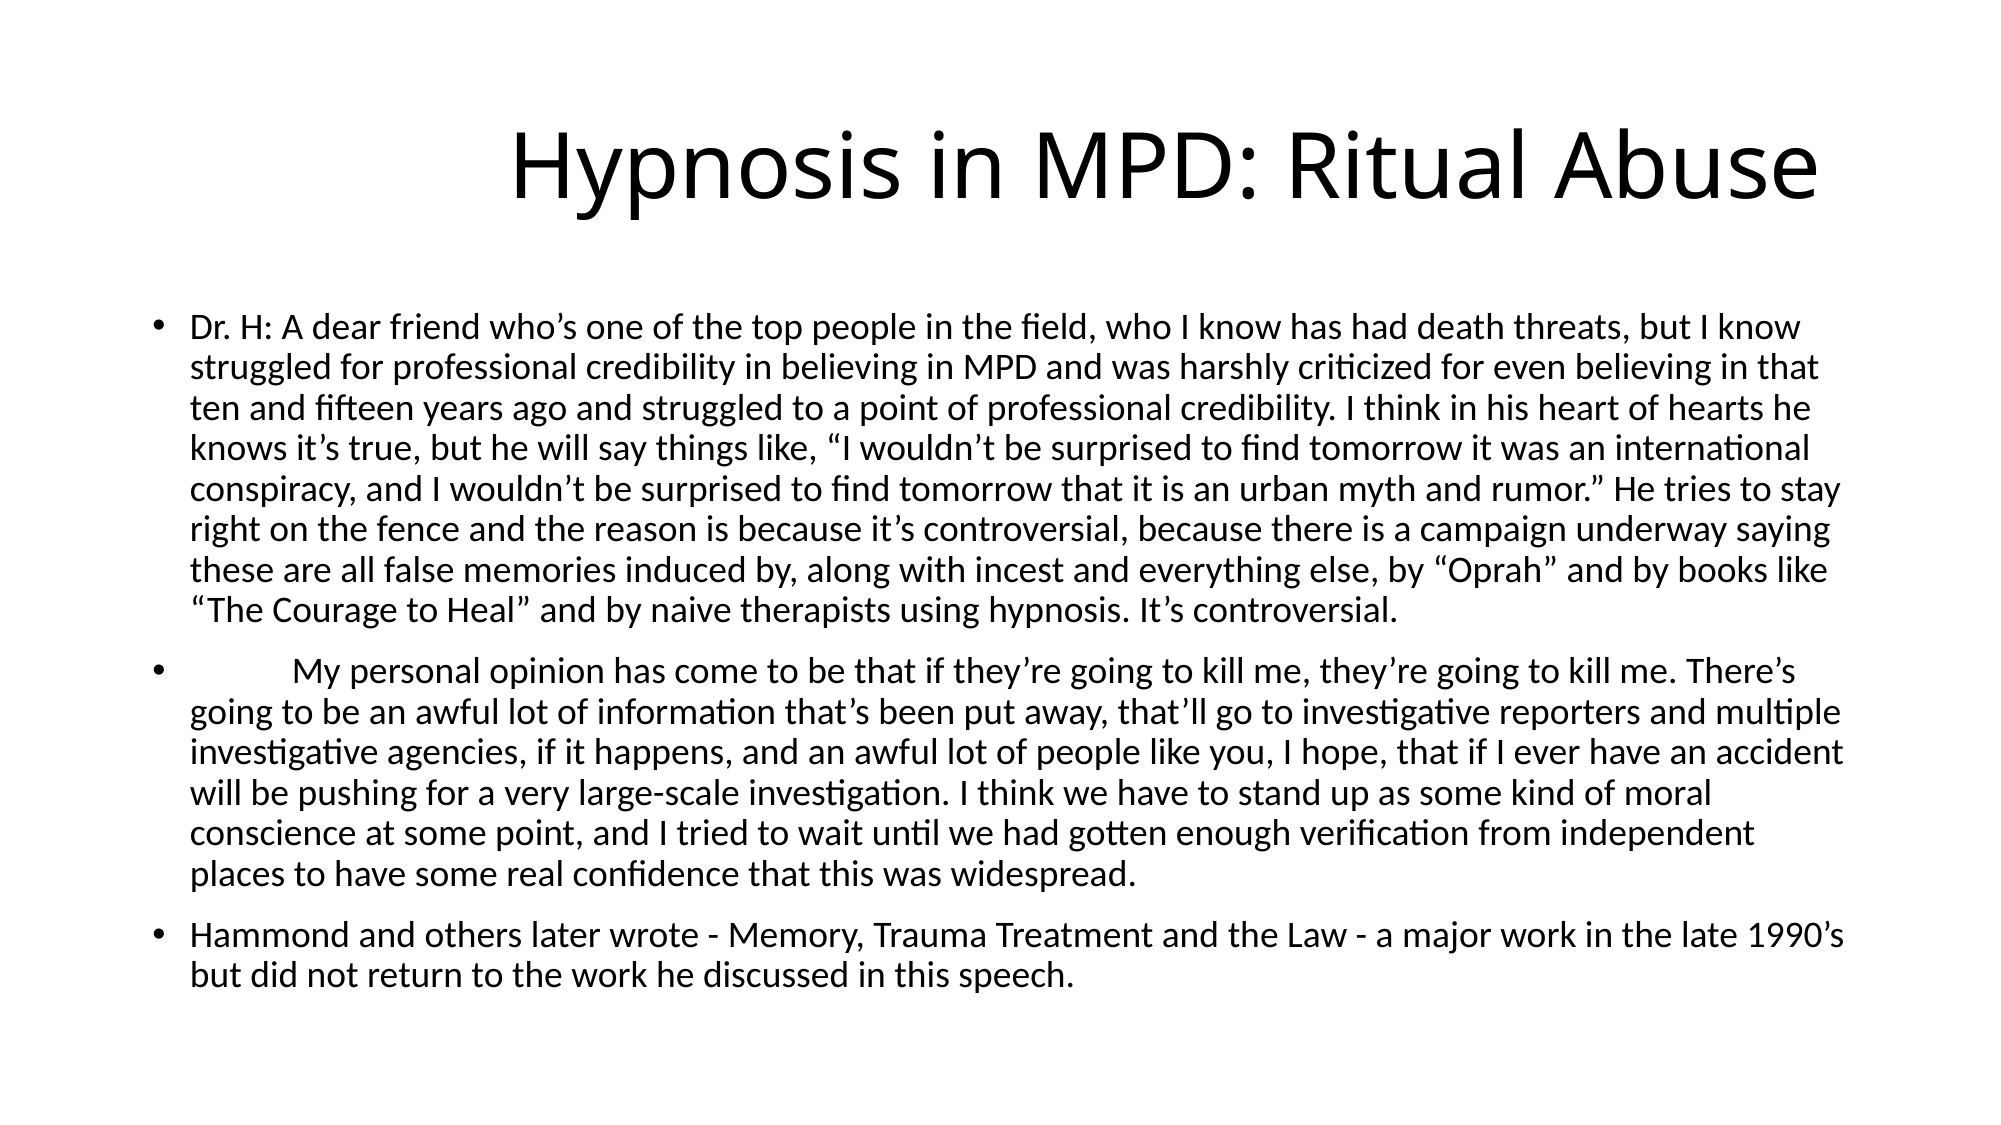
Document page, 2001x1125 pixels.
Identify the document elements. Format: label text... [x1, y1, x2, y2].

title Hypnosis in MPD: Ritual Abuse [137, 59, 1863, 278]
list Dr. H: A dear friend who’s one of the top people in the field, who I know has had death threats, but I know struggled for professional credibility in believing in MPD and was harshly criticized for even believing in that ten and fifteen years ago and struggled to a point of professional credibility. I think in his heart of hearts he knows it’s true, but he will say things like, “I wouldn’t be surprised to find tomorrow it was an international conspiracy, and I wouldn’t be surprised to find tomorrow that it is an urban myth and rumor.” He tries to stay right on the fence and the reason is because it’s controversial, because there is a campaign underway saying these are all false memories induced by, along with incest and everything else, by “Oprah” and by books like “The Courage to Heal” and by naive therapists using hypnosis. It’s controversial. My personal opinion has come to be that if they’re going to kill me, they’re going to kill me. There’s going to be an awful lot of information that’s been put away, that’ll go to investigative reporters and multiple investigative agencies, if it happens, and an awful lot of people like you, I hope, that if I ever have an accident will be pushing for a very large-scale investigation. I think we have to stand up as some kind of moral conscience at some point, and I tried to wait until we had gotten enough verification from independent places to have some real confidence that this was widespread. Hammond and others later wrote - Memory, Trauma Treatment and the Law - a major work in the late 1990’s but did not return to the work he discussed in this speech. [137, 299, 1863, 1014]
